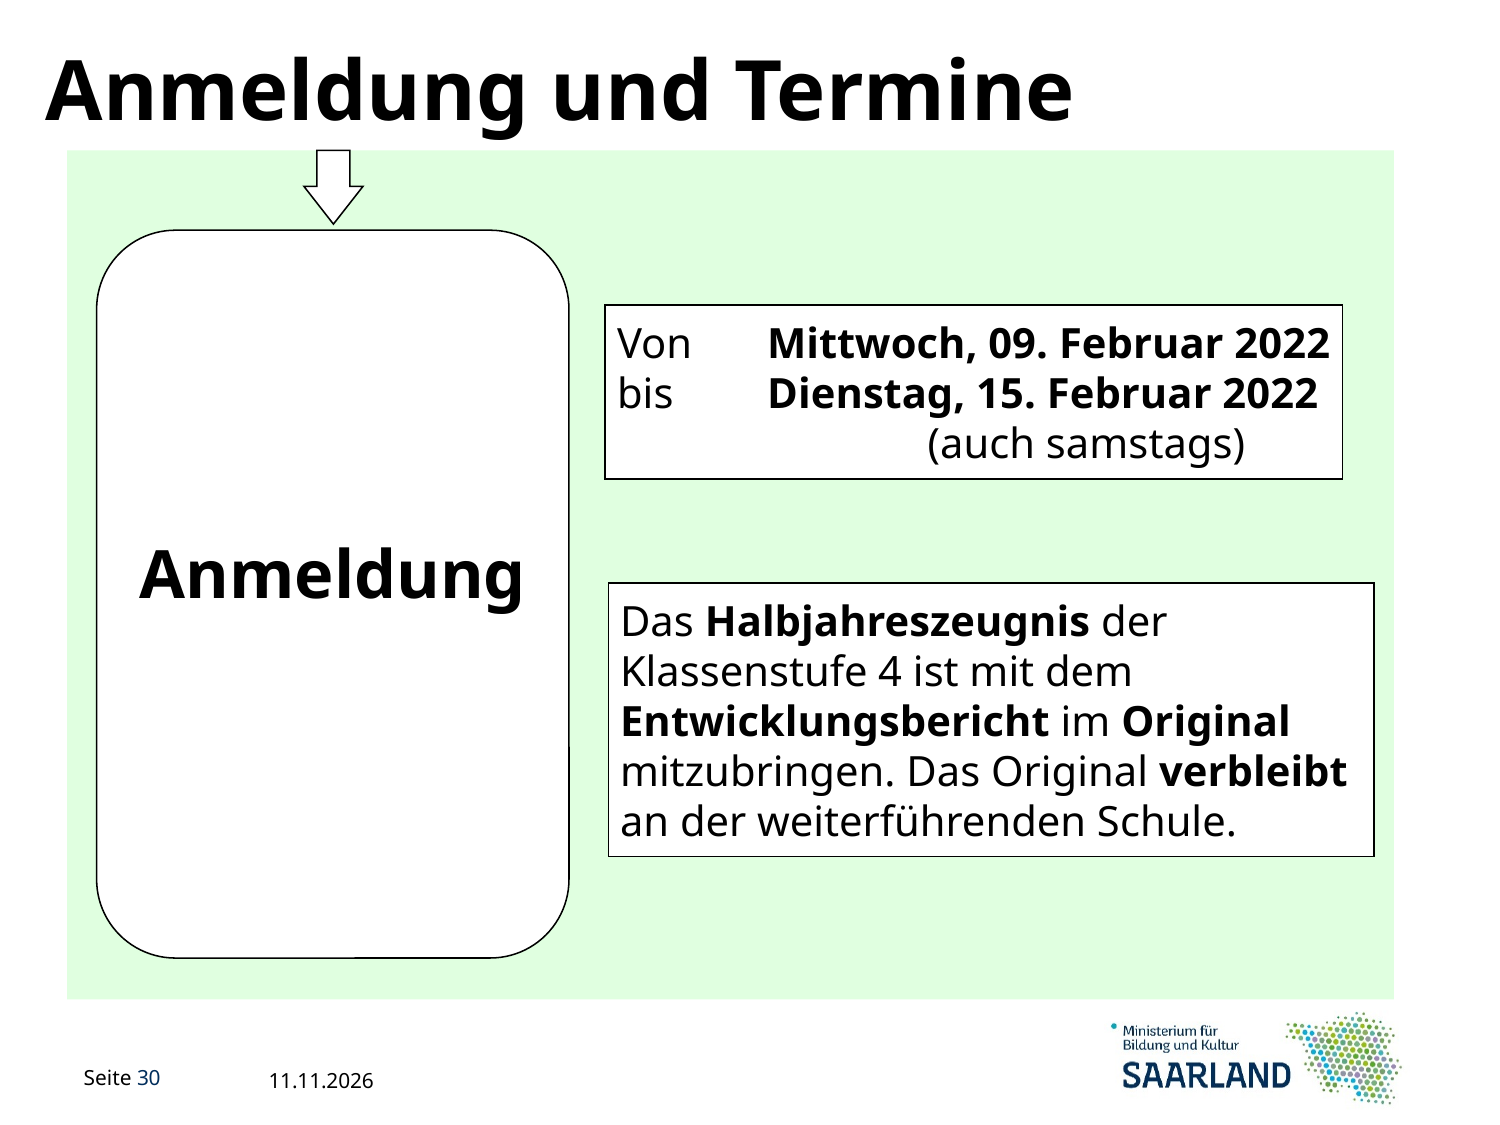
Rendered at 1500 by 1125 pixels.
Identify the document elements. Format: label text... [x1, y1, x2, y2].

text_box [303, 150, 364, 225]
text_box Von Mittwoch, 09. Februar 2022 bis Dienstag, 15. Februar 2022 (auch samstags) [605, 305, 1343, 479]
text_box [67, 150, 1394, 1000]
text_box Das Halbjahreszeugnis der Klassenstufe 4 ist mit dem Entwicklungsbericht im Original mitzubringen. Das Original verbleibt an der weiterführenden Schule. [608, 582, 1375, 857]
picture [1104, 999, 1414, 1125]
text_box [253, 1060, 443, 1096]
text_box Anmeldung und Termine [30, 29, 1091, 145]
text_box Anmeldung [96, 230, 569, 959]
